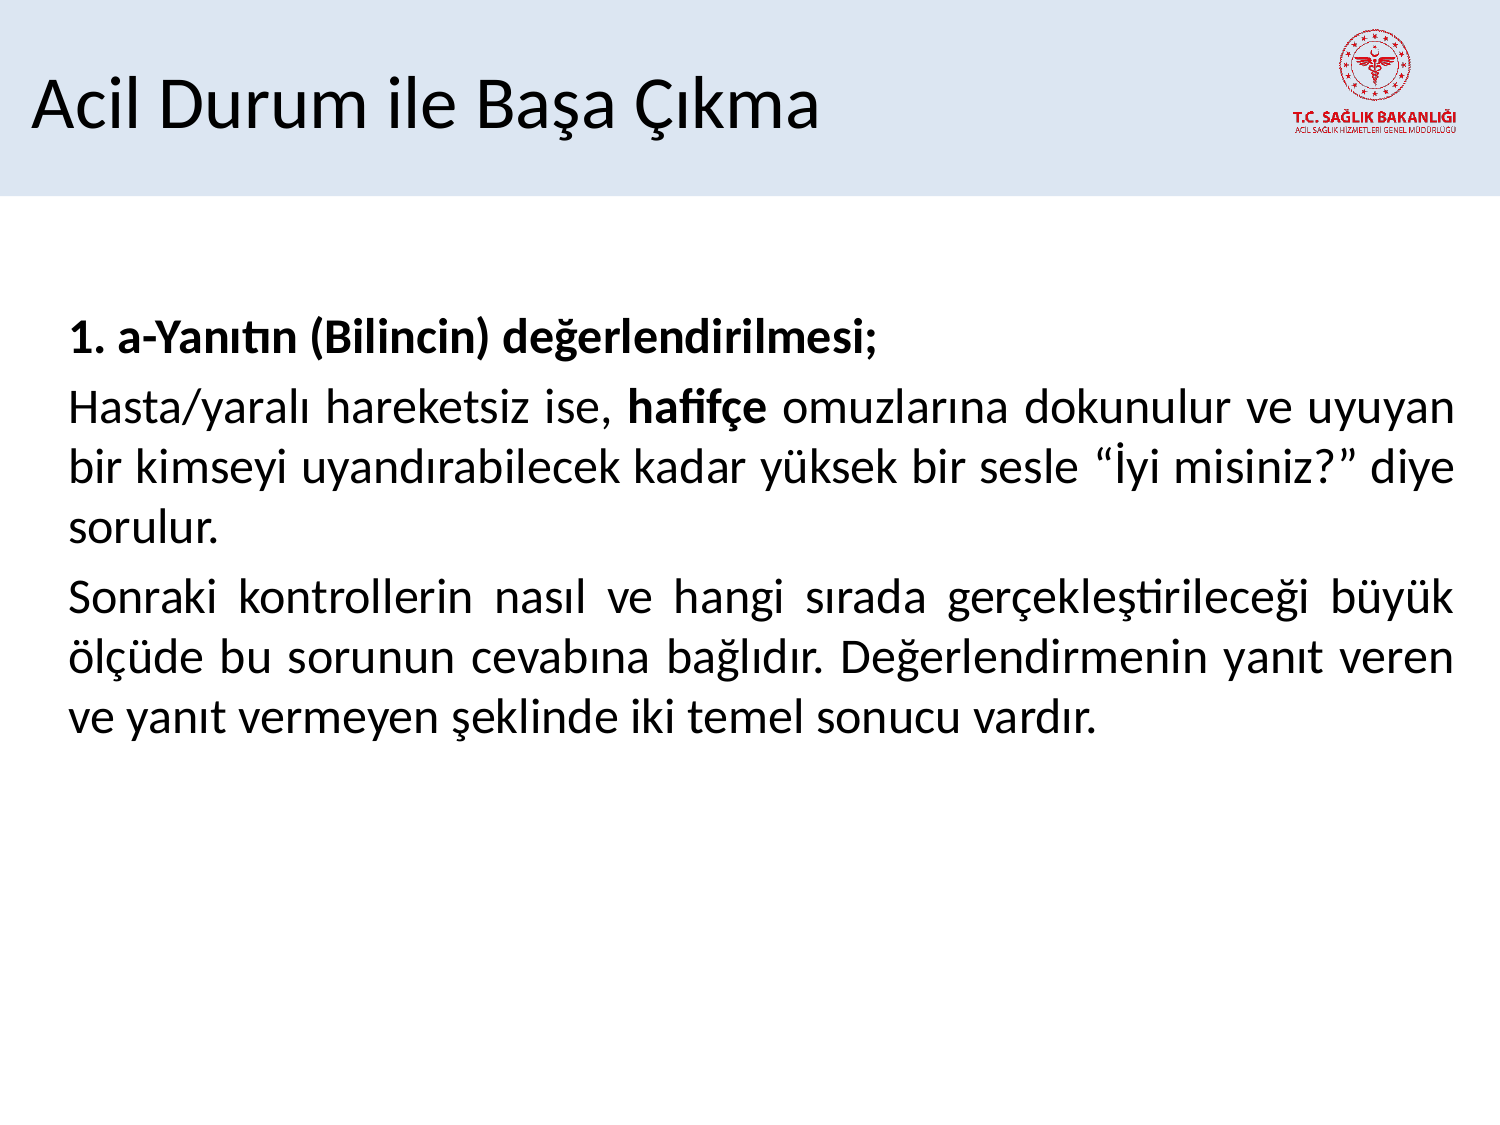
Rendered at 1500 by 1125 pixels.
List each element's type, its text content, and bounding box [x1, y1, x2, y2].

text_box [0, 0, 1500, 198]
text_box 1. a-Yanıtın (Bilincin) değerlendirilmesi; Hasta/yaralı hareketsiz ise, hafifçe omuzlarına dokunulur ve uyuyan bir kimseyi uyandırabilecek kadar yüksek bir sesle “İyi misiniz?” diye sorulur. Sonraki kontrollerin nasıl ve hangi sırada gerçekleştirileceği büyük ölçüde bu sorunun cevabına bağlıdır. Değerlendirmenin yanıt veren ve yanıt vermeyen şeklinde iki temel sonucu vardır. [53, 226, 1471, 988]
picture [1293, 29, 1456, 136]
text_box Acil Durum ile Başa Çıkma [0, 0, 1498, 197]
